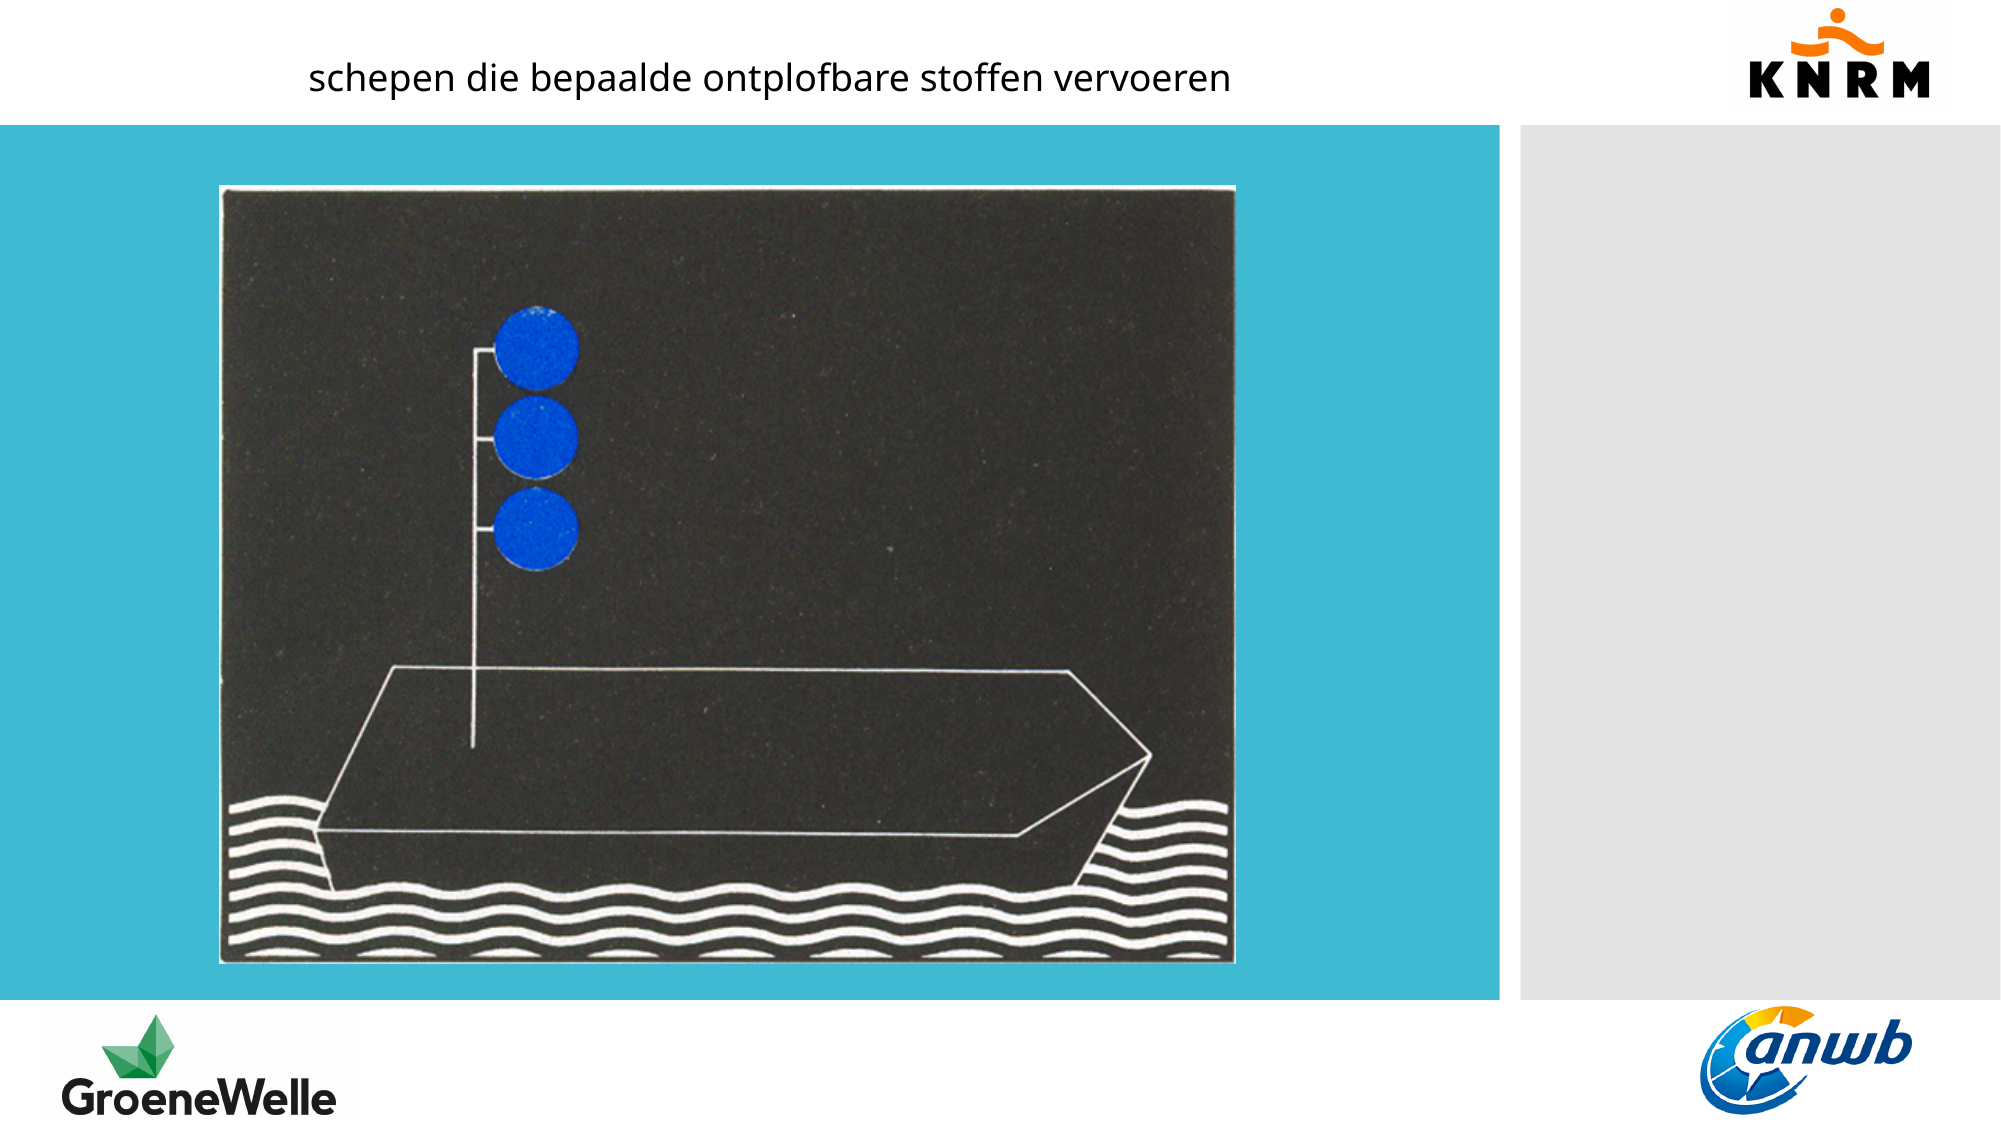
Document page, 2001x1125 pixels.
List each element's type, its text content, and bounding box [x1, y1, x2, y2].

picture [219, 185, 1236, 964]
text_box schepen die bepaalde ontplofbare stoffen vervoeren [293, 46, 1258, 107]
picture [39, 1011, 359, 1118]
picture [1731, 0, 1949, 113]
picture [1688, 985, 1912, 1125]
